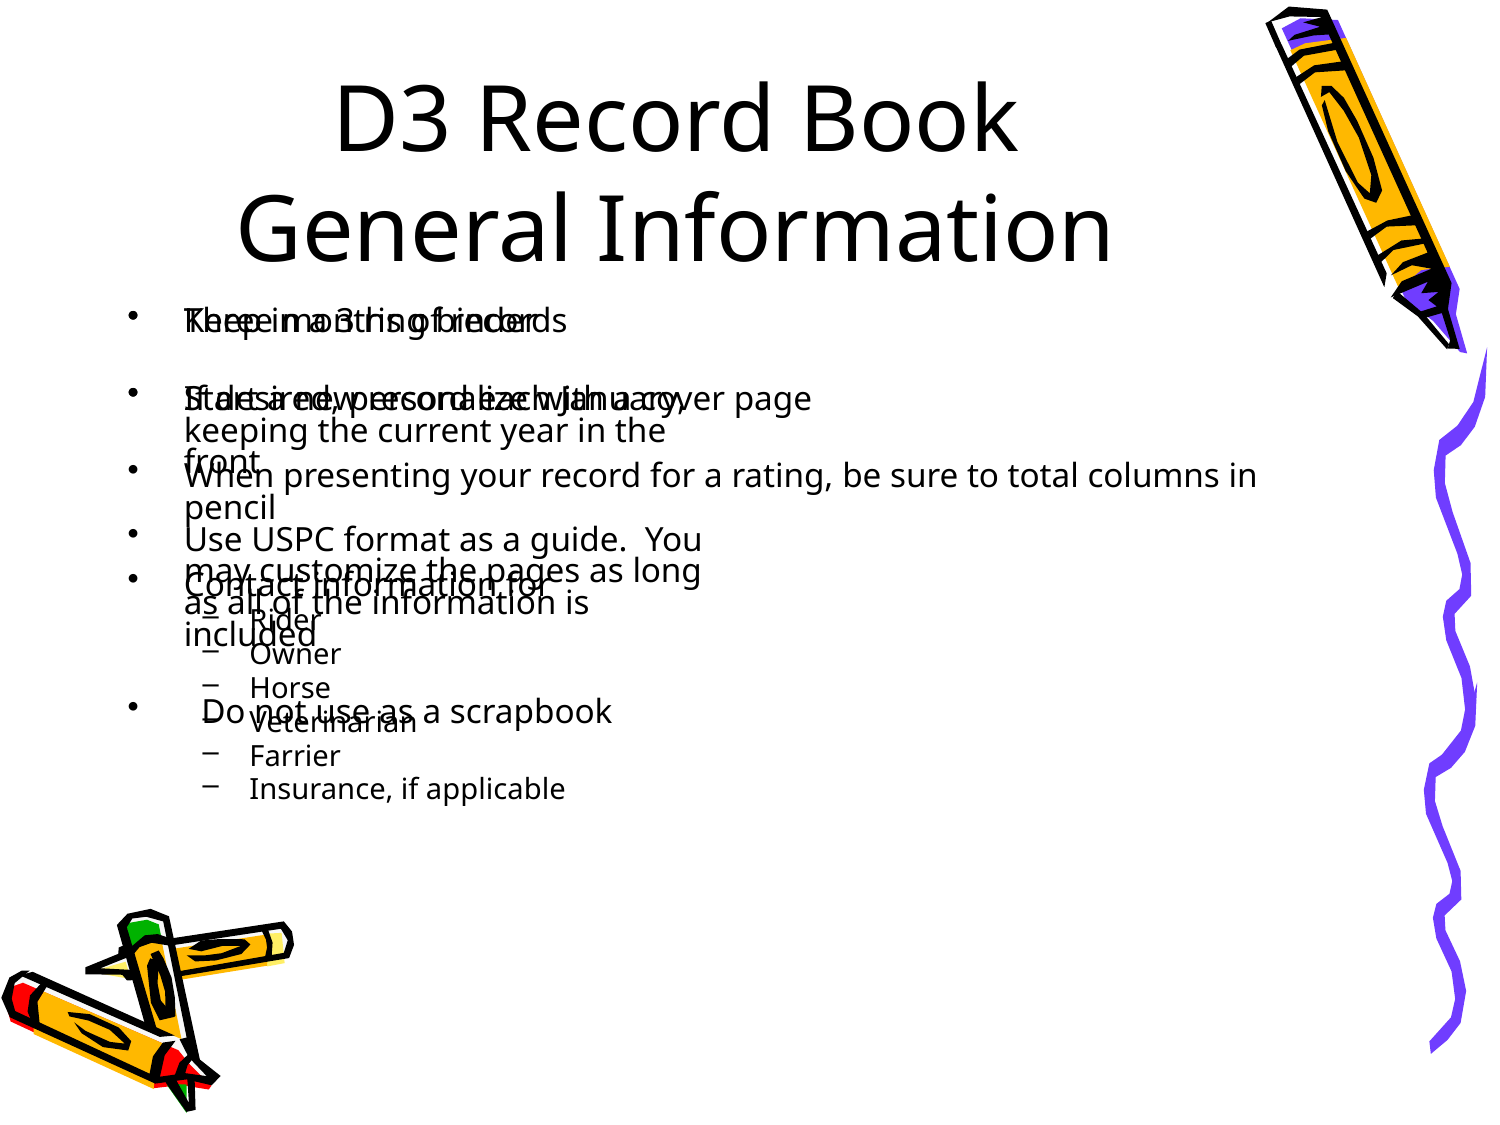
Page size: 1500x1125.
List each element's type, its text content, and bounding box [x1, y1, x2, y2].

title D3 Record Book General Information [112, 24, 1240, 288]
list Keep in a 3 ring binder If desired, personalize with a cover page When presenting your record for a rating, be sure to total columns in pencil Contact information for Rider Owner Horse Veterinarian Farrier Insurance, if applicable [112, 299, 1375, 900]
list Three months of records Start a new record each January, keeping the current year in the front Use USPC format as a guide. You may customize the pages as long as all of the information is included Do not use as a scrapbook [112, 900, 732, 988]
